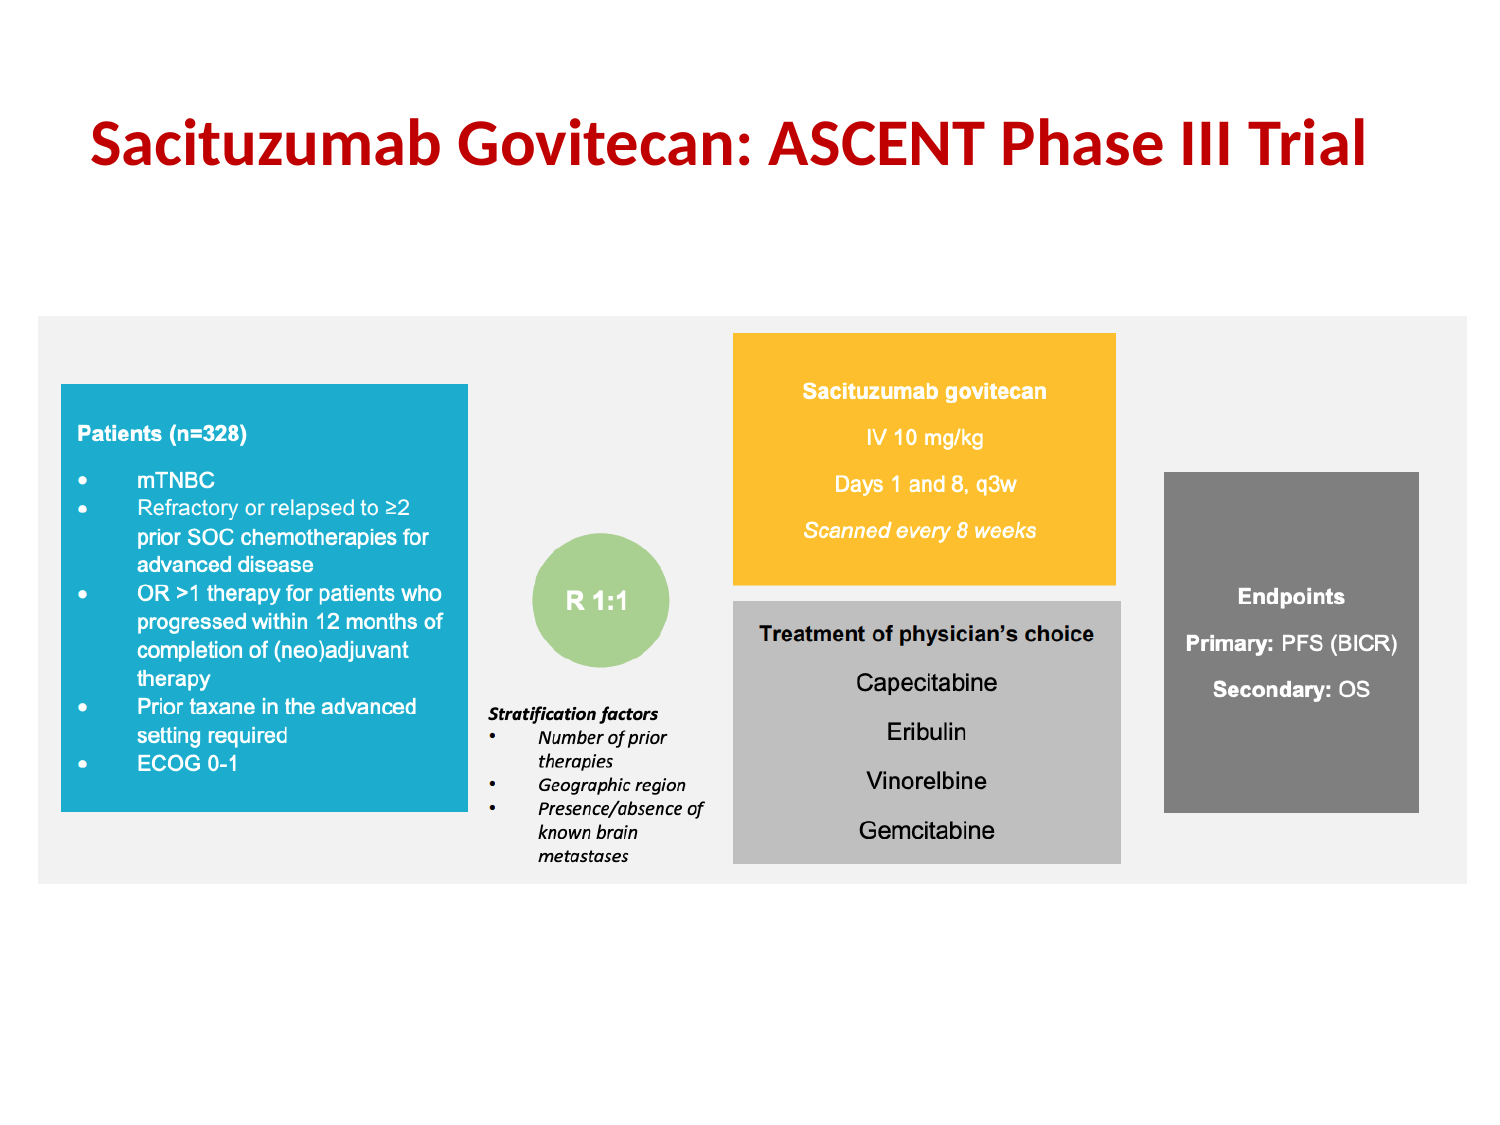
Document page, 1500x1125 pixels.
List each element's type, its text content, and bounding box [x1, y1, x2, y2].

title Sacituzumab Govitecan: ASCENT Phase III Trial [75, 45, 1425, 233]
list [0, 302, 1500, 914]
